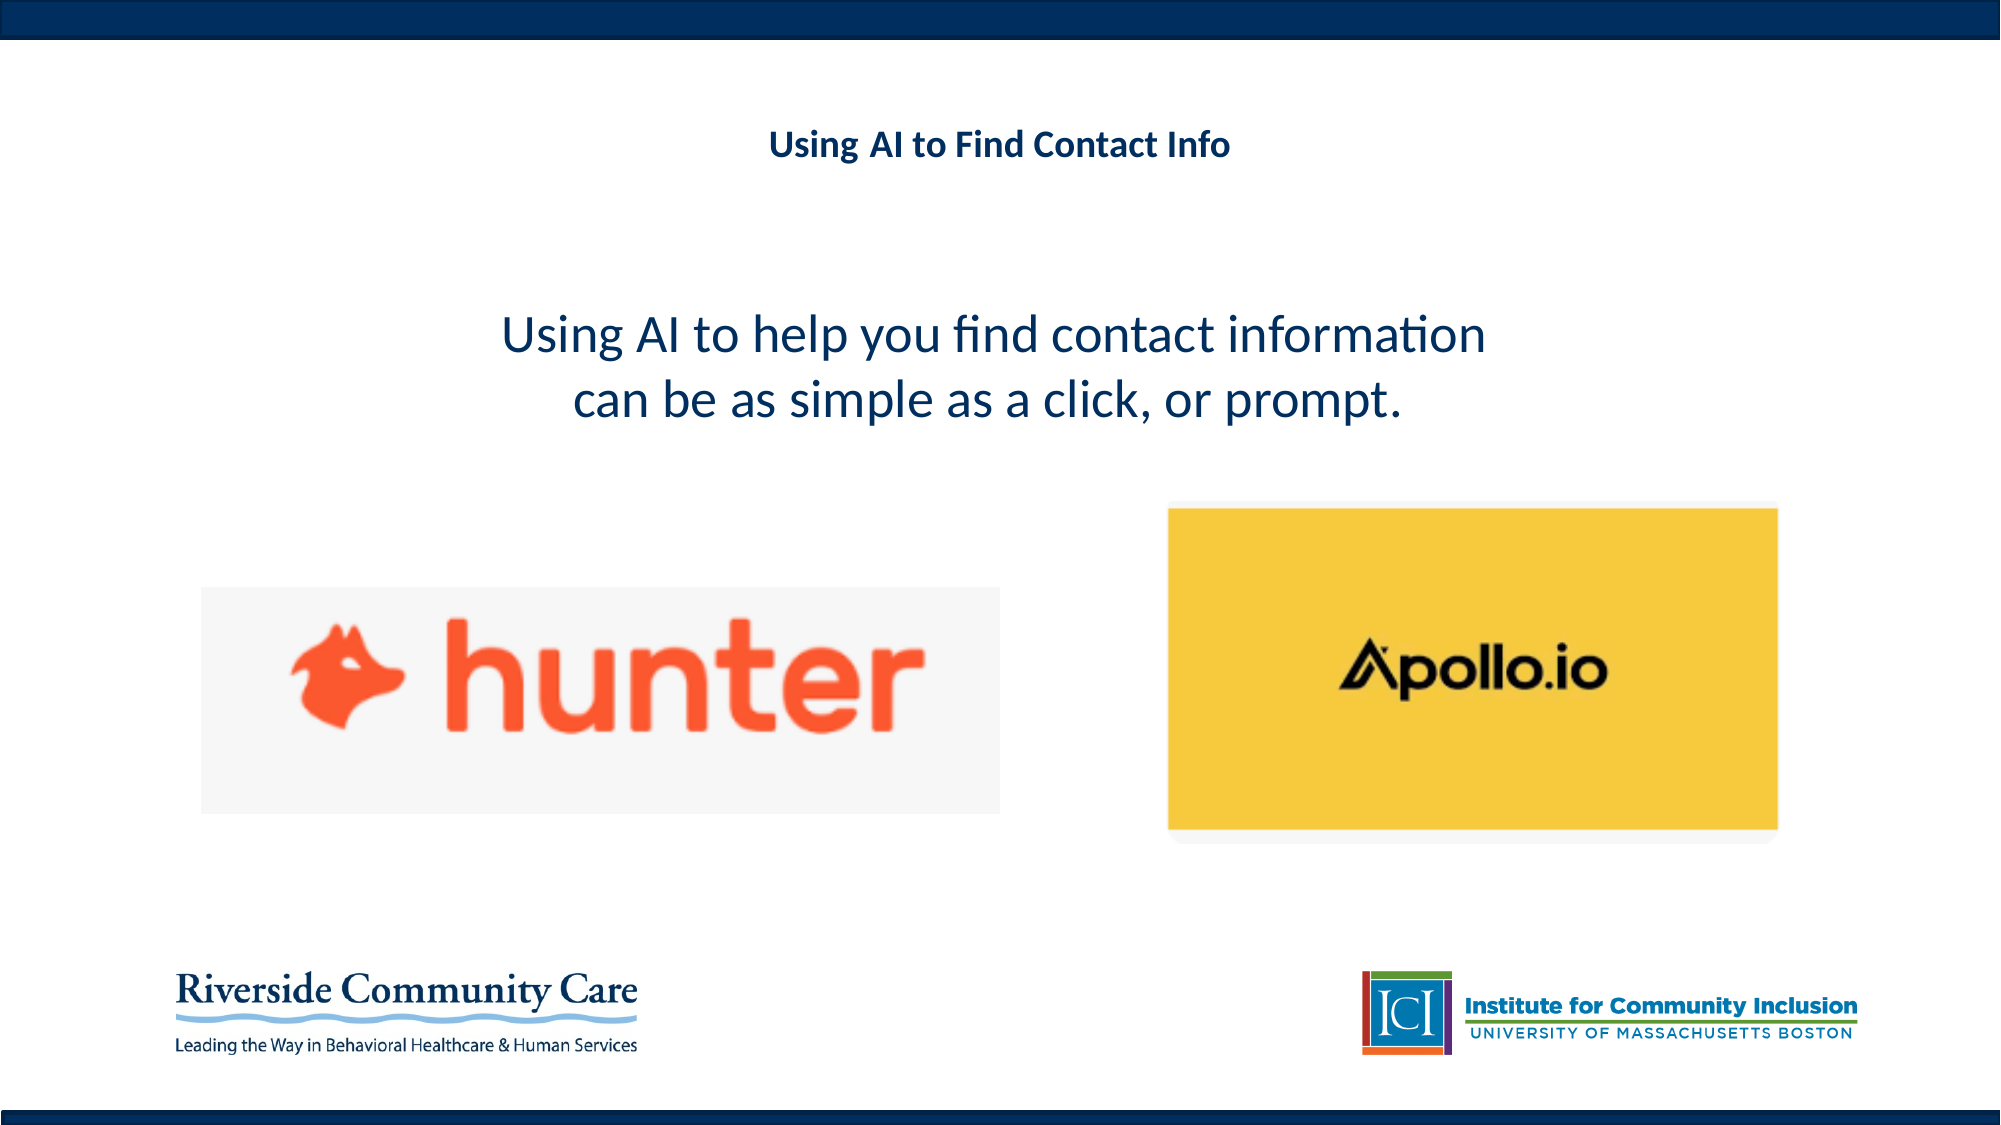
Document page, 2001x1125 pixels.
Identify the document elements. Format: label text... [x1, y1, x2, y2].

picture [176, 971, 637, 1055]
picture [1360, 970, 1864, 1056]
text_box [0, 0, 2000, 40]
text_box Using AI to help you find contact information can be as simple as a click, or prompt. [486, 290, 1516, 436]
text_box [1, 1110, 2000, 1125]
picture [200, 587, 1001, 815]
picture [1155, 501, 1800, 844]
title Using AI to Find Contact Info [99, 45, 1900, 233]
